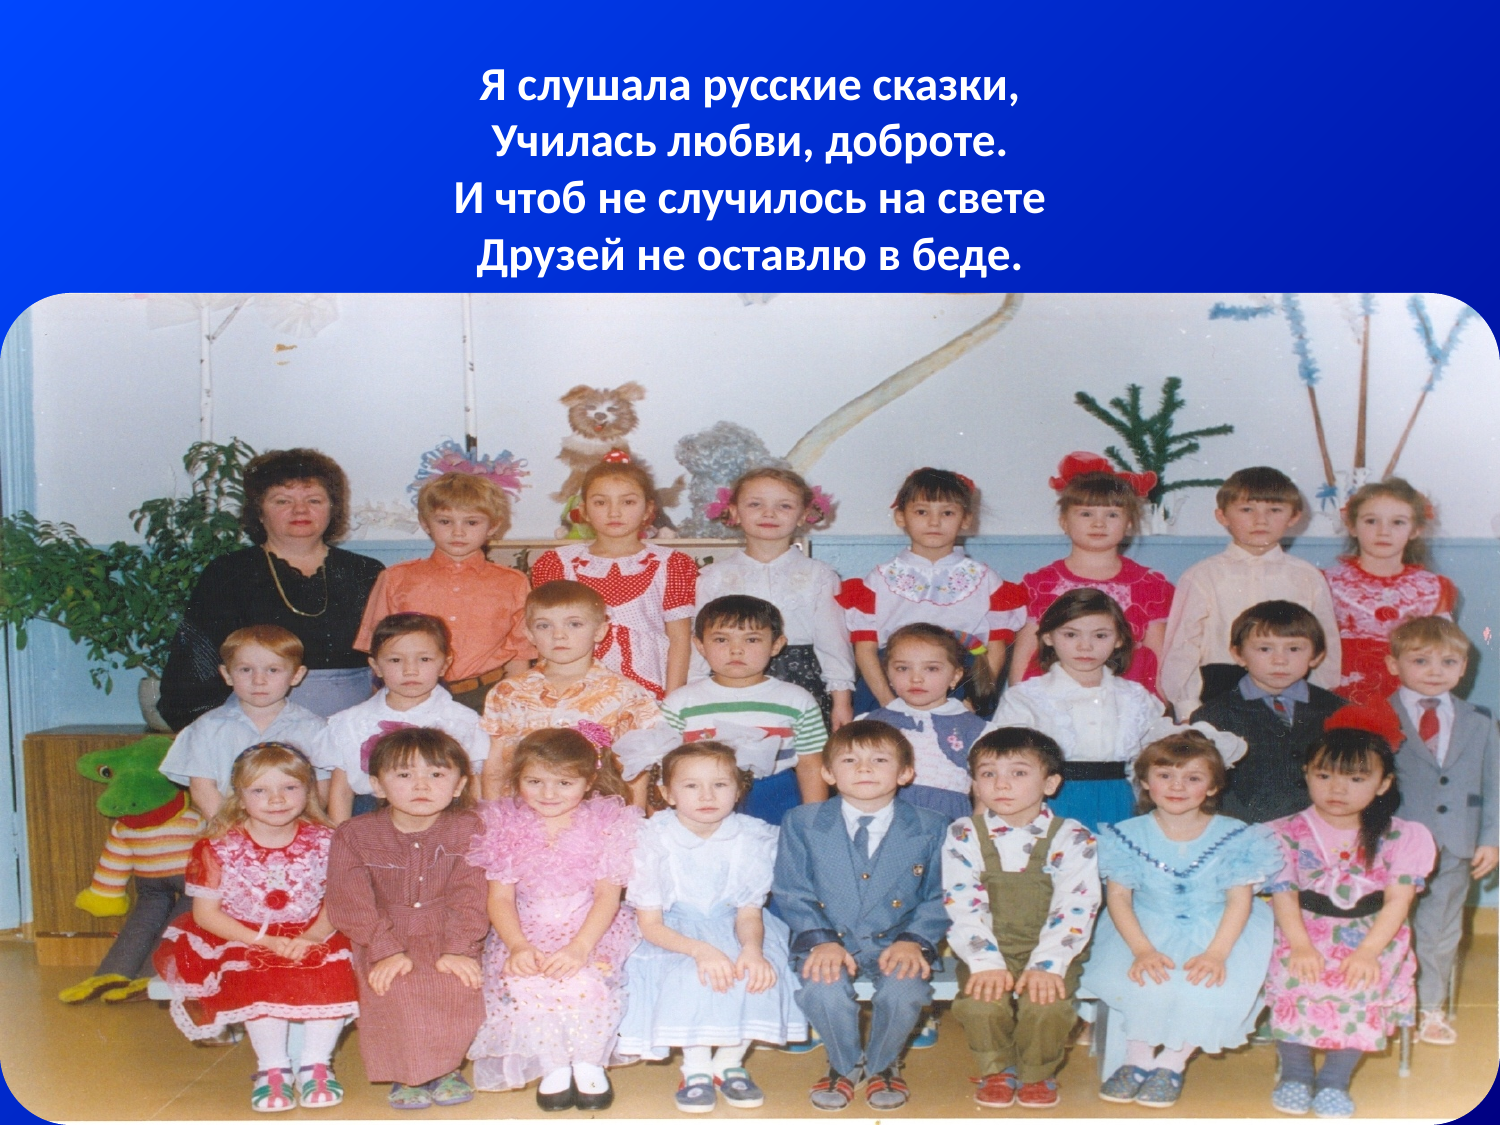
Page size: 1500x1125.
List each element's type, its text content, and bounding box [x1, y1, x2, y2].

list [0, 292, 1500, 1125]
title Я слушала русские сказки, Училась любви, доброте. И чтоб не случилось на свете Друзей не оставлю в беде. [0, 45, 1500, 292]
